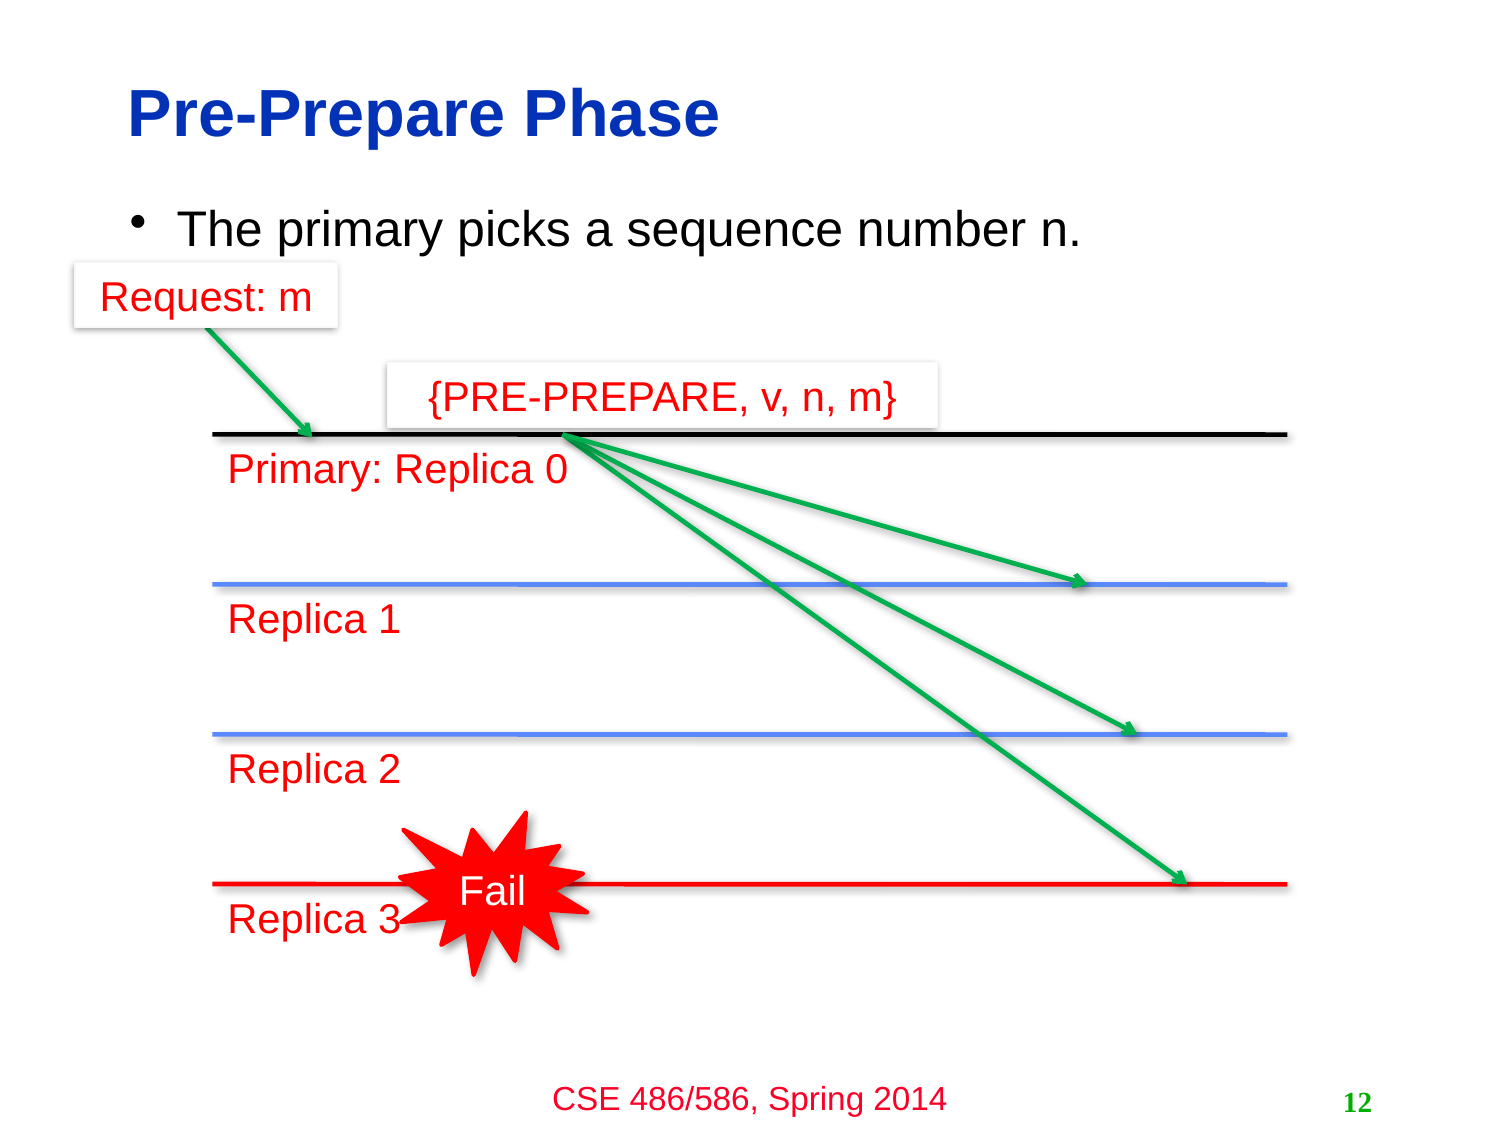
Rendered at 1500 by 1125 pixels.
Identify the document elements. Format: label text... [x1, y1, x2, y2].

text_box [74, 262, 1288, 976]
title Pre-Prepare Phase [112, 53, 1310, 176]
list The primary picks a sequence number n. [114, 195, 1376, 1005]
slide_number 12 [1074, 1076, 1388, 1125]
